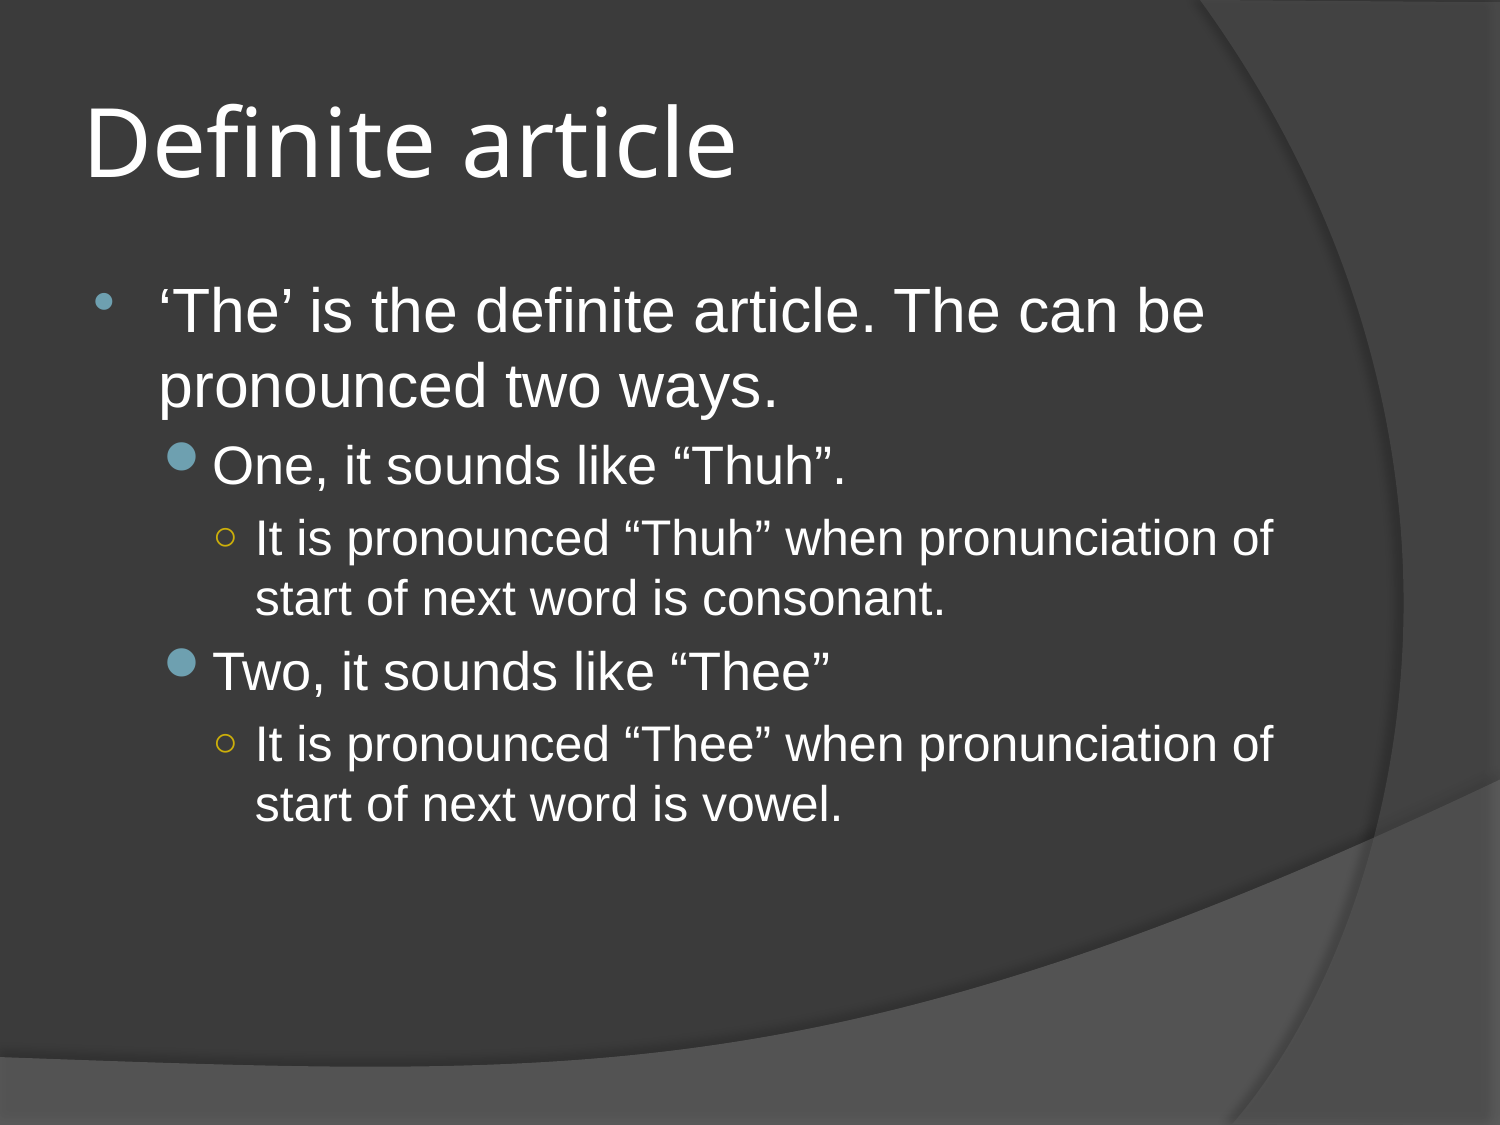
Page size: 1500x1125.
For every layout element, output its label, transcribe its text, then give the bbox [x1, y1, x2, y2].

list ‘The’ is the definite article. The can be pronounced two ways. One, it sounds like “Thuh”. It is pronounced “Thuh” when pronunciation of start of next word is consonant. Two, it sounds like “Thee” It is pronounced “Thee” when pronunciation of start of next word is vowel. [75, 262, 1300, 1005]
title Definite article [75, 45, 1300, 233]
